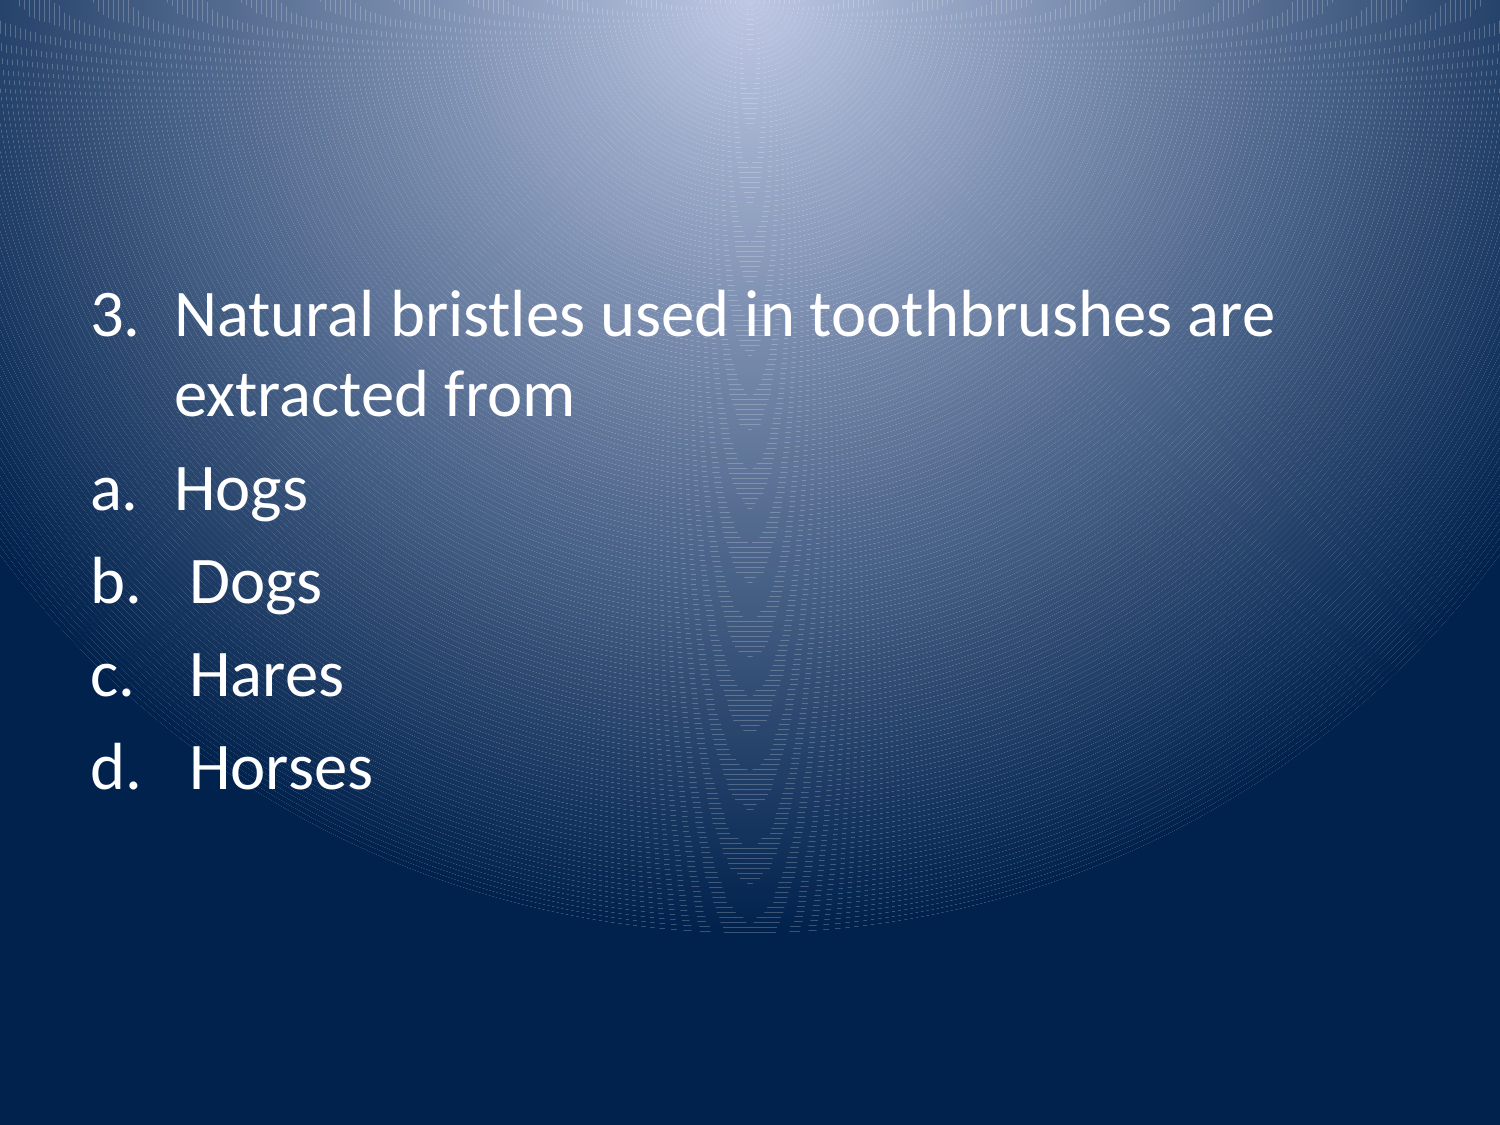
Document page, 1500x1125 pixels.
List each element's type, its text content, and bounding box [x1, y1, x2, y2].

list Natural bristles used in toothbrushes are extracted from Hogs Dogs Hares Horses [75, 262, 1425, 1005]
